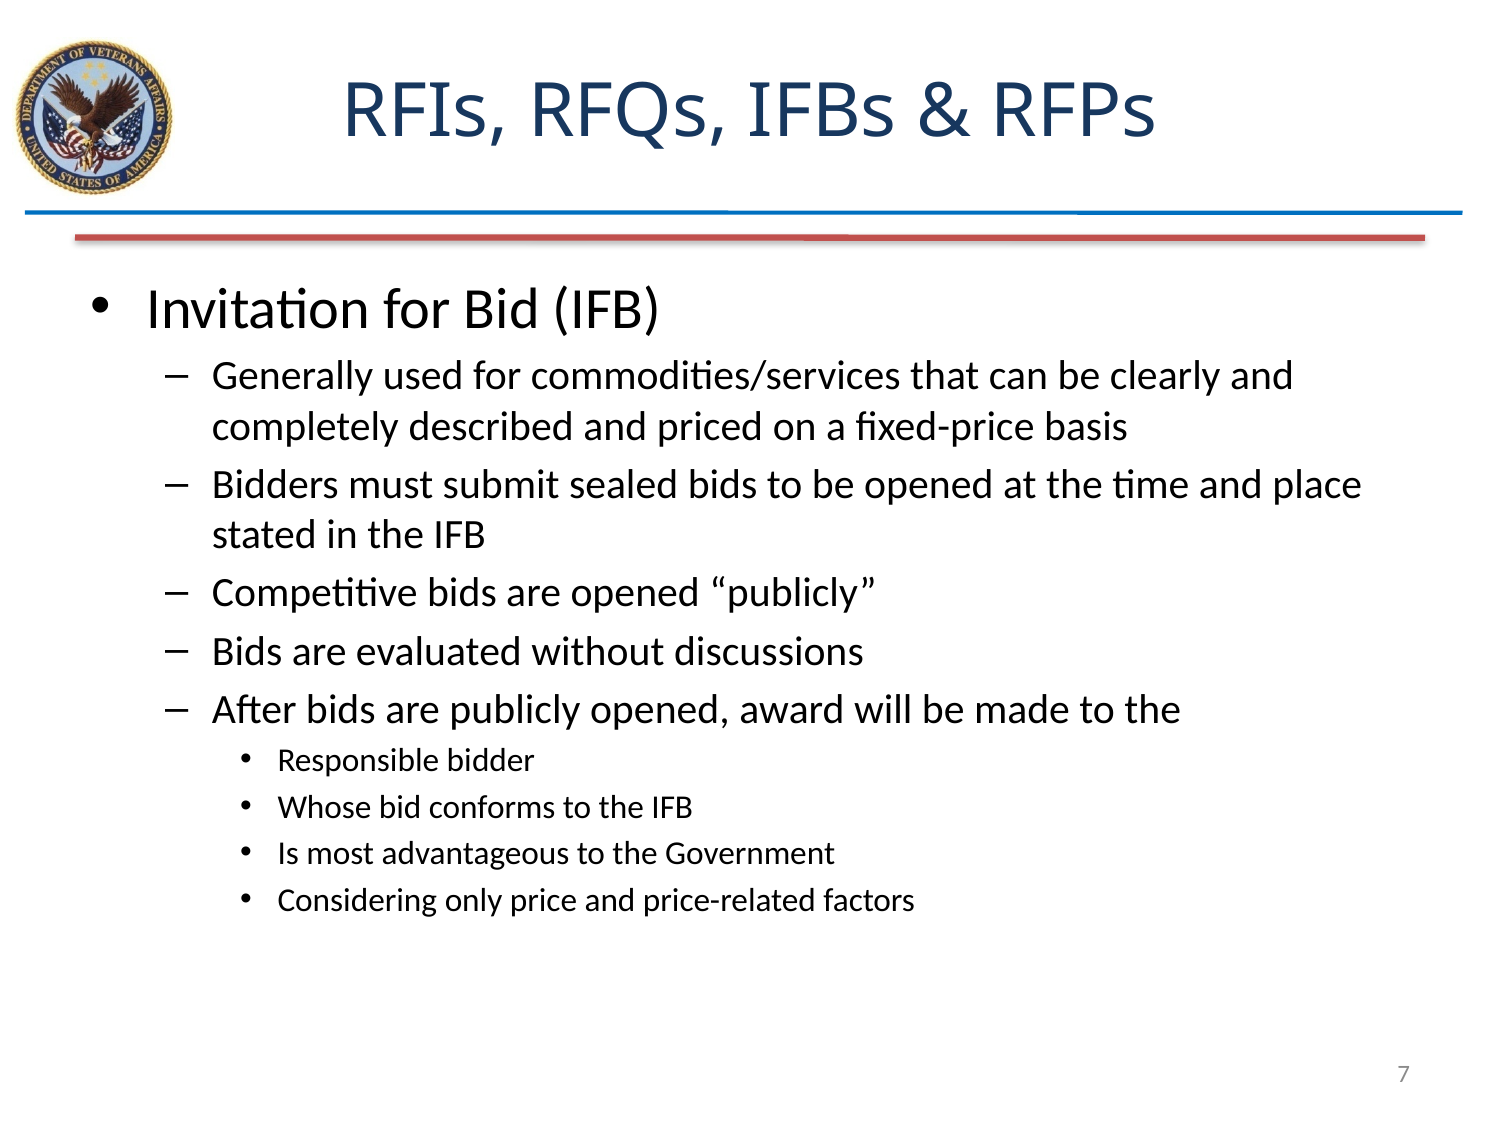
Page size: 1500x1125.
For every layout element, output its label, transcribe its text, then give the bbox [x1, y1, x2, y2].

list Invitation for Bid (IFB) Generally used for commodities/services that can be clearly and completely described and priced on a fixed-price basis Bidders must submit sealed bids to be opened at the time and place stated in the IFB Competitive bids are opened “publicly” Bids are evaluated without discussions After bids are publicly opened, award will be made to the Responsible bidder Whose bid conforms to the IFB Is most advantageous to the Government Considering only price and price-related factors [74, 262, 1426, 1006]
title RFIs, RFQs, IFBs & RFPs [74, 12, 1426, 201]
slide_number 7 [1074, 1042, 1425, 1103]
picture [12, 37, 176, 201]
